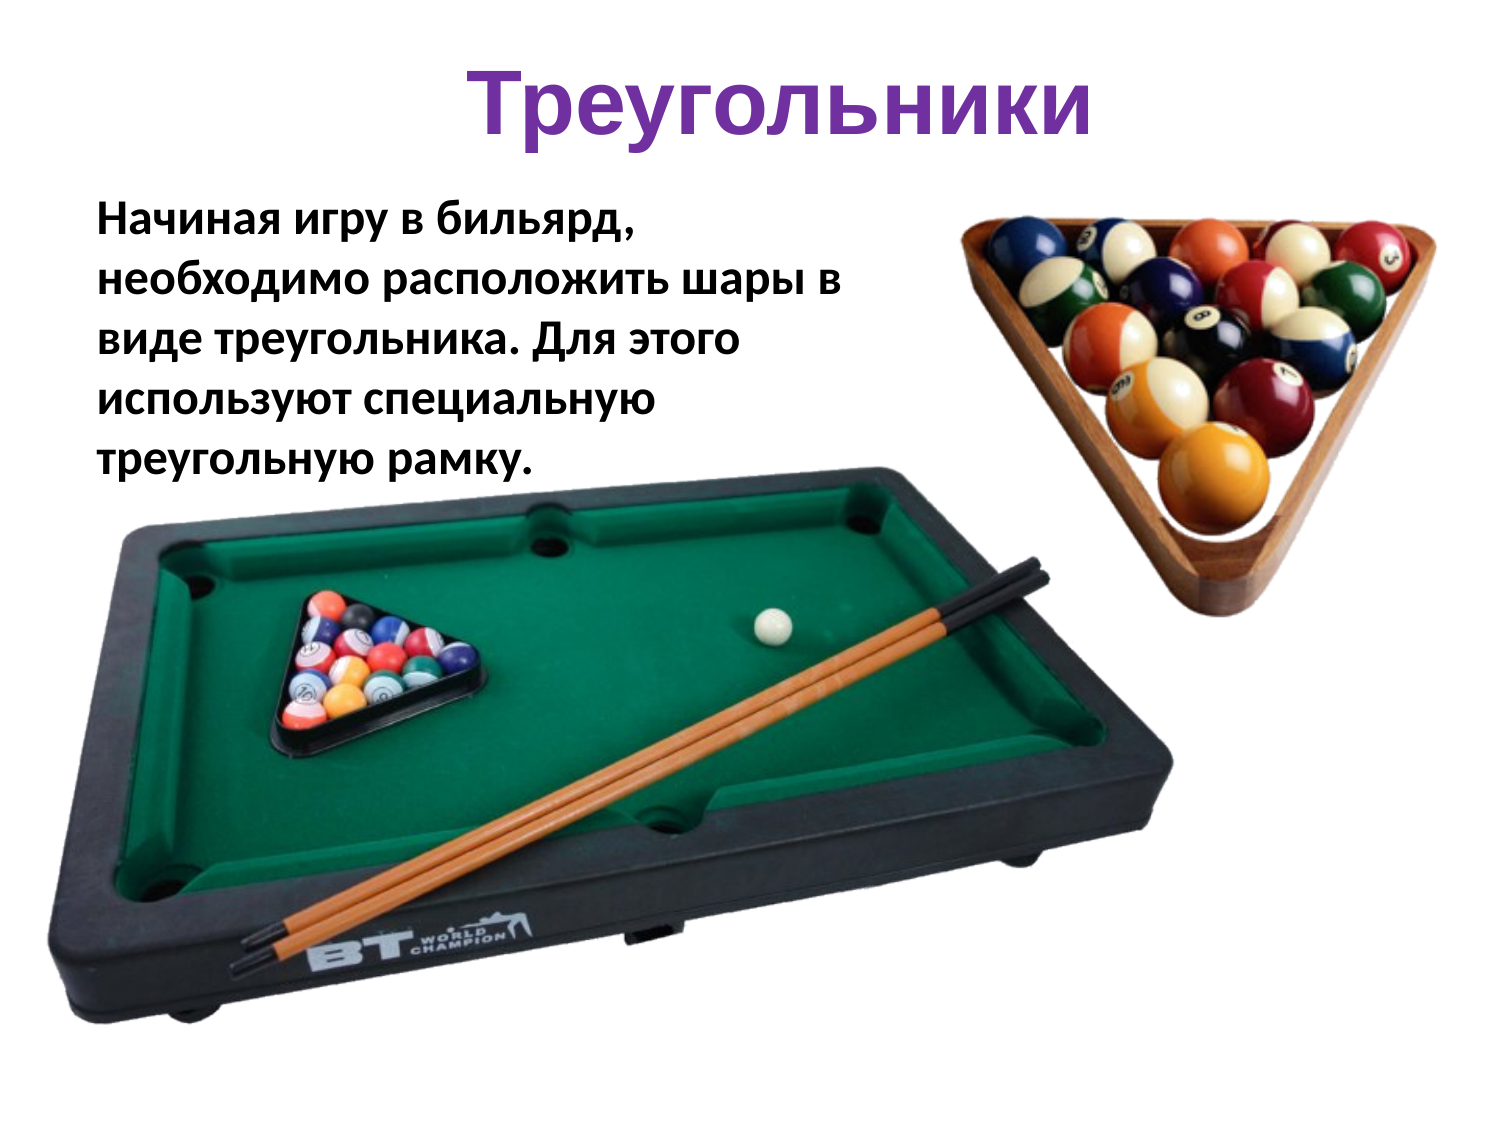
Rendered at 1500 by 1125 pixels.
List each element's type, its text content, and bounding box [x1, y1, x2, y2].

picture [0, 184, 1460, 1047]
text_box Треугольники [93, 35, 1418, 160]
text_box Начиная игру в бильярд, необходимо расположить шары в виде треугольника. Для этого используют специальную треугольную рамку. [81, 177, 891, 430]
